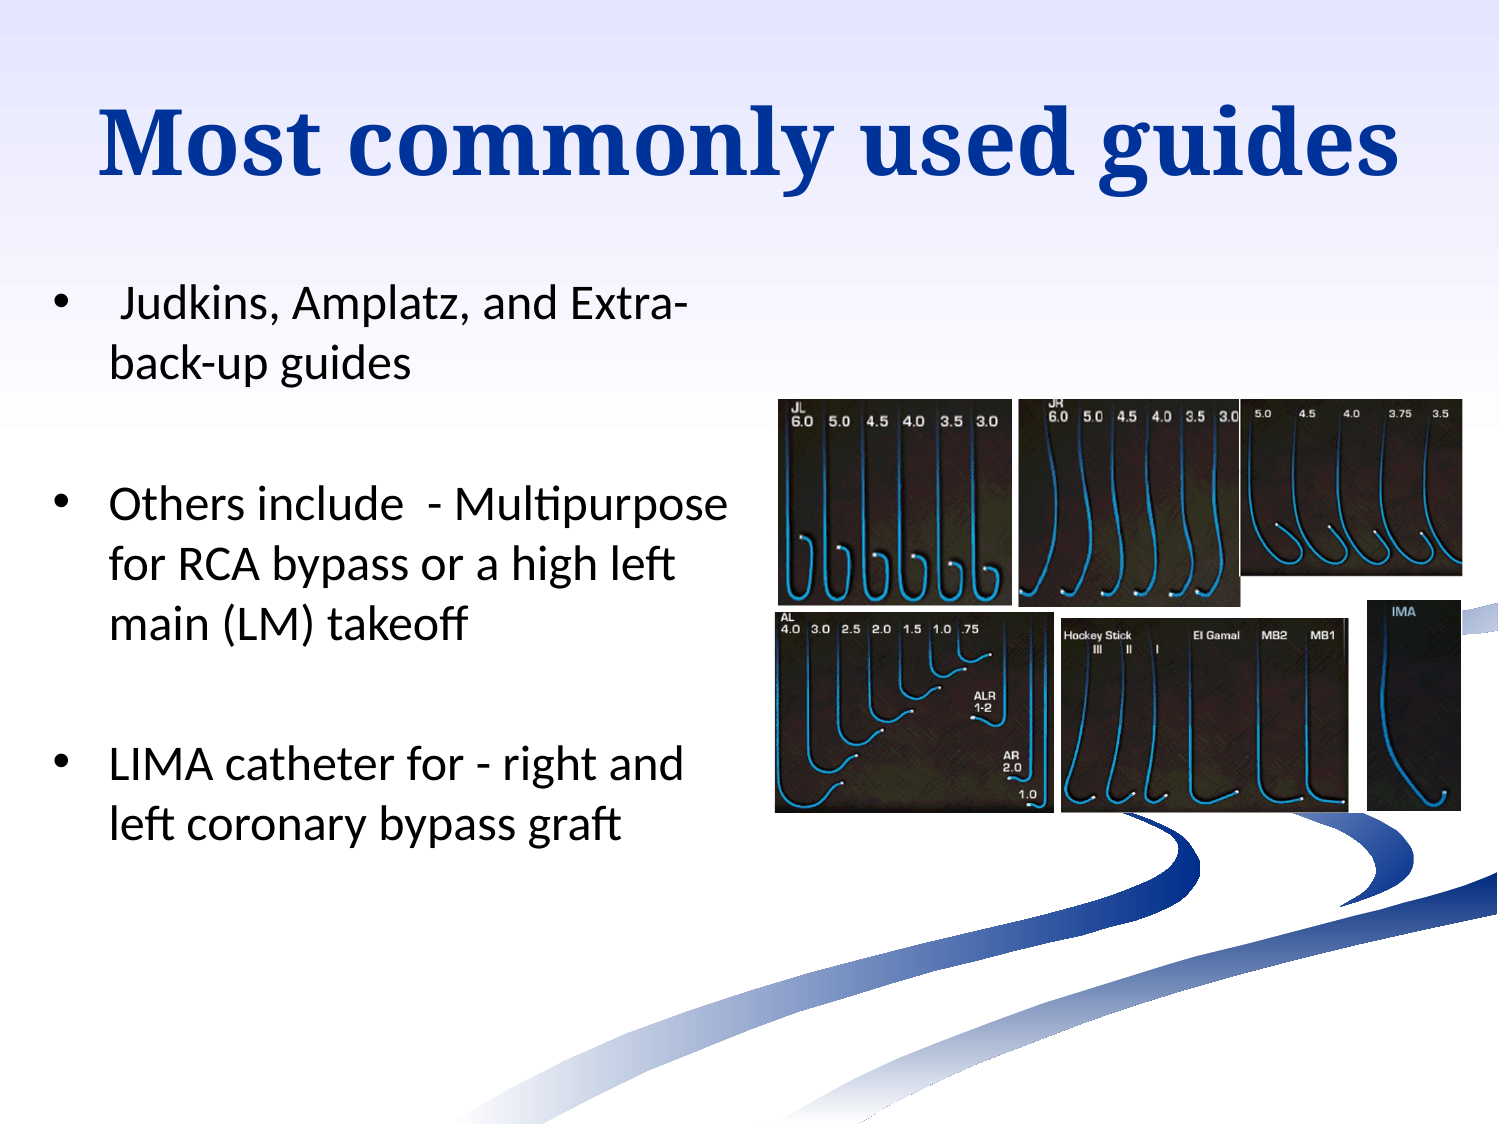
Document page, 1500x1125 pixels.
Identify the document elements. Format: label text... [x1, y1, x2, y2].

text_box Judkins, Amplatz, and Extra-back-up guides Others include - Multipurpose for RCA bypass or a high left main (LM) takeoff LIMA catheter for - right and left coronary bypass graft [37, 262, 750, 1005]
title Most commonly used guides [74, 44, 1426, 233]
picture [774, 399, 1463, 813]
